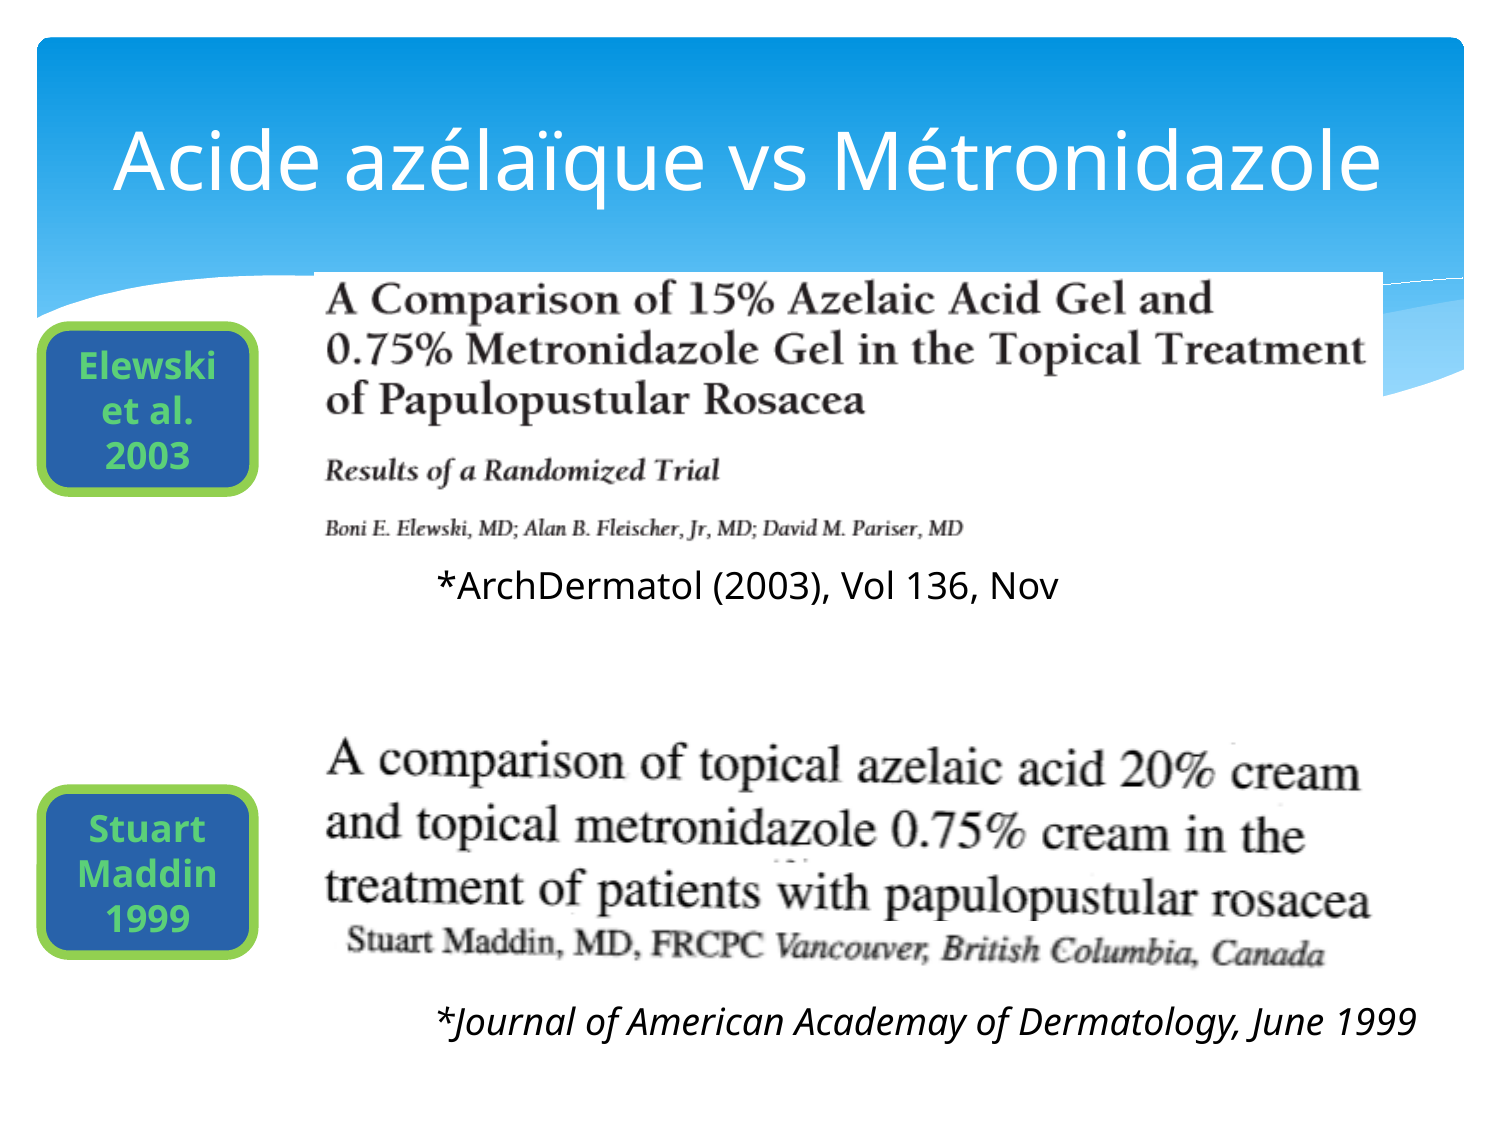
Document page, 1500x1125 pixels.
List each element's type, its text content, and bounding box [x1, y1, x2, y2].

picture [314, 271, 1383, 548]
title Acide azélaïque vs Métronidazole [75, 55, 1425, 261]
text_box *Journal of American Academay of Dermatology, June 1999 [419, 991, 1466, 1051]
picture [319, 733, 1402, 992]
text_box Elewski et al. 2003 [41, 326, 254, 493]
text_box Stuart Maddin 1999 [41, 789, 254, 956]
text_box *ArchDermatol (2003), Vol 136, Nov [421, 557, 1107, 615]
